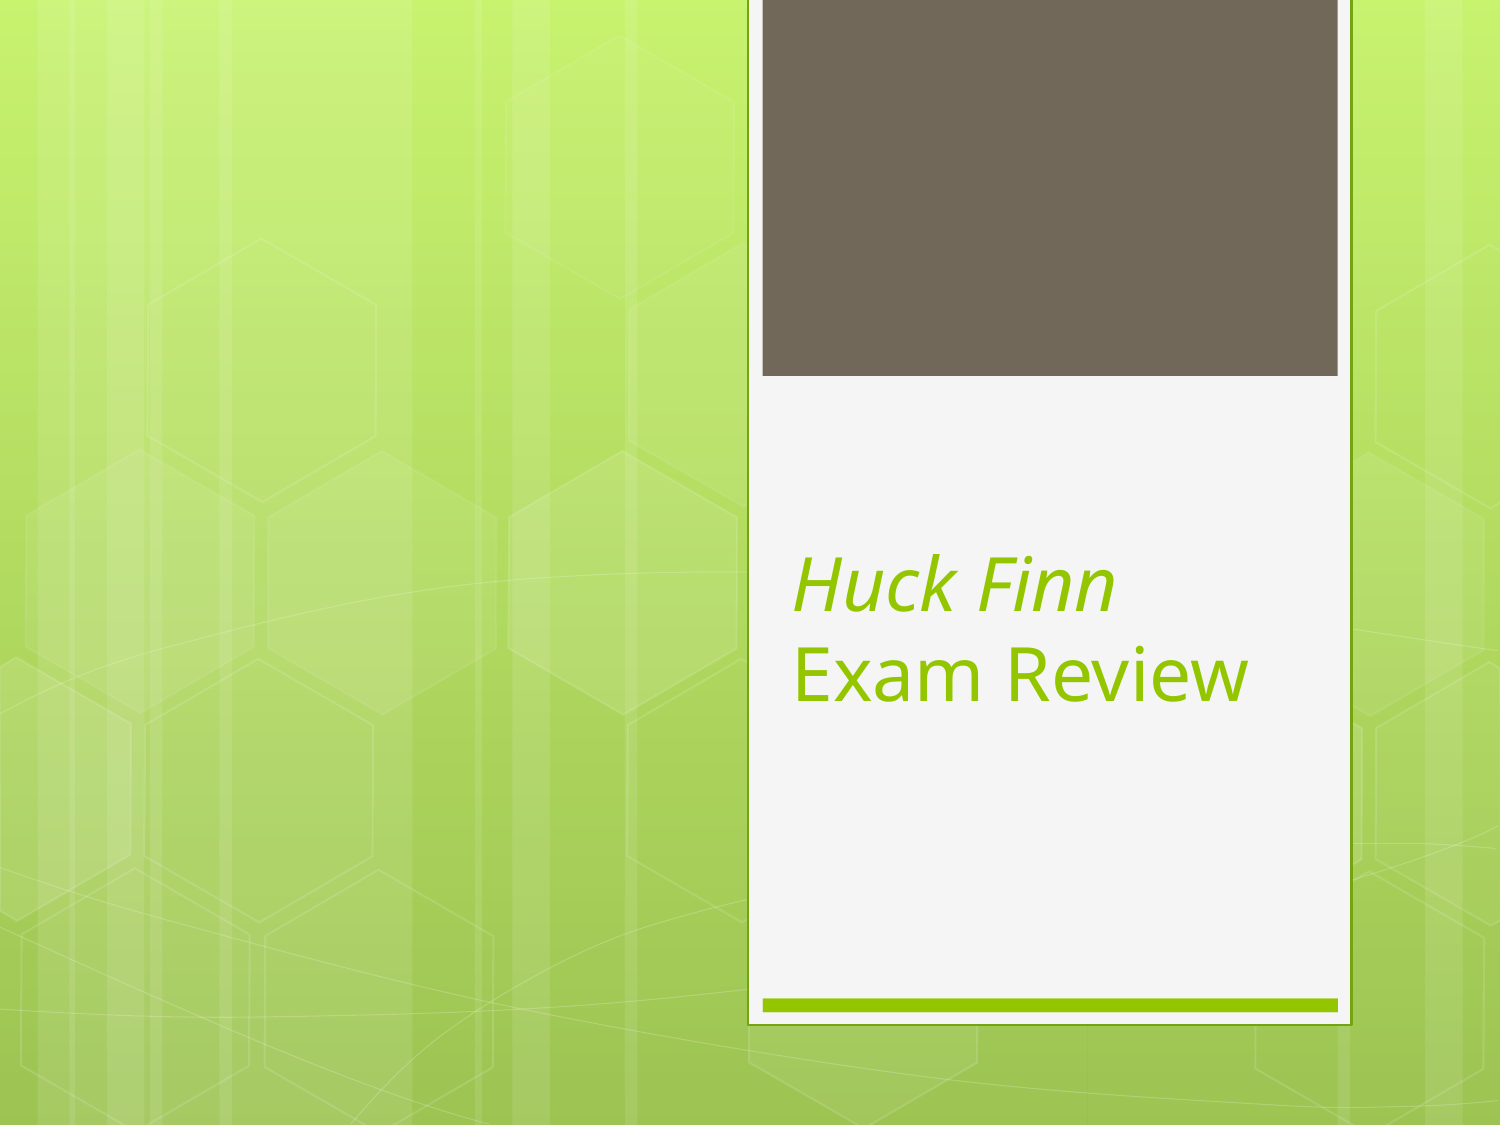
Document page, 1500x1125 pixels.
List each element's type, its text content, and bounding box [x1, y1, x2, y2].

title Huck Finn Exam Review [776, 444, 1320, 724]
